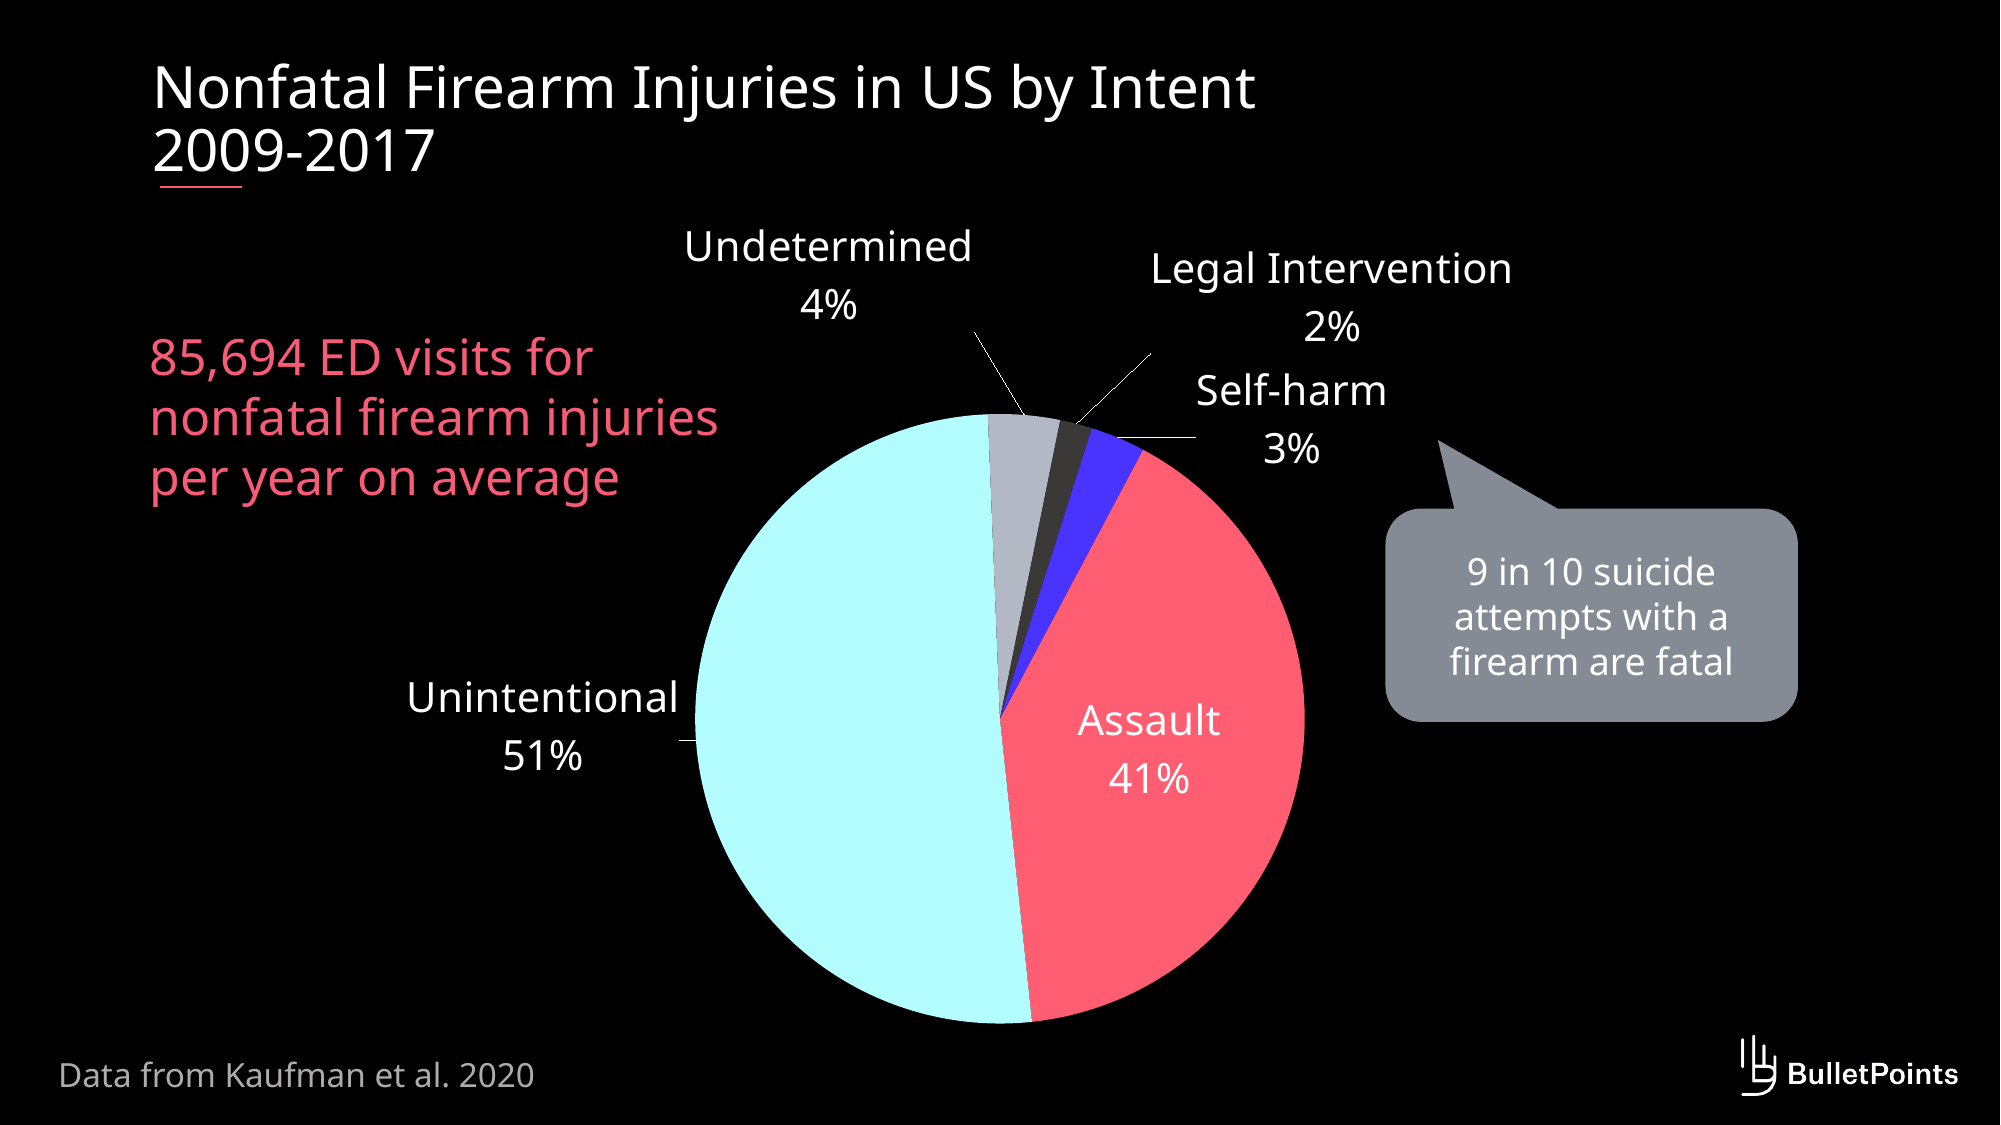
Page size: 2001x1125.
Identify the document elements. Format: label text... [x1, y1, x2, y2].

text_box 9 in 10 suicide attempts with a firearm are fatal [1592, 507, 1800, 723]
text_box 85,694 ED visits for nonfatal firearm injuries per year on average [134, 317, 239, 513]
list Data from Kaufman et al. 2020 [43, 1051, 1511, 1115]
title Nonfatal Firearm Injuries in US by Intent 2009-2017 [137, 55, 1863, 187]
chart [239, 149, 1592, 1044]
picture [1741, 1034, 1958, 1096]
